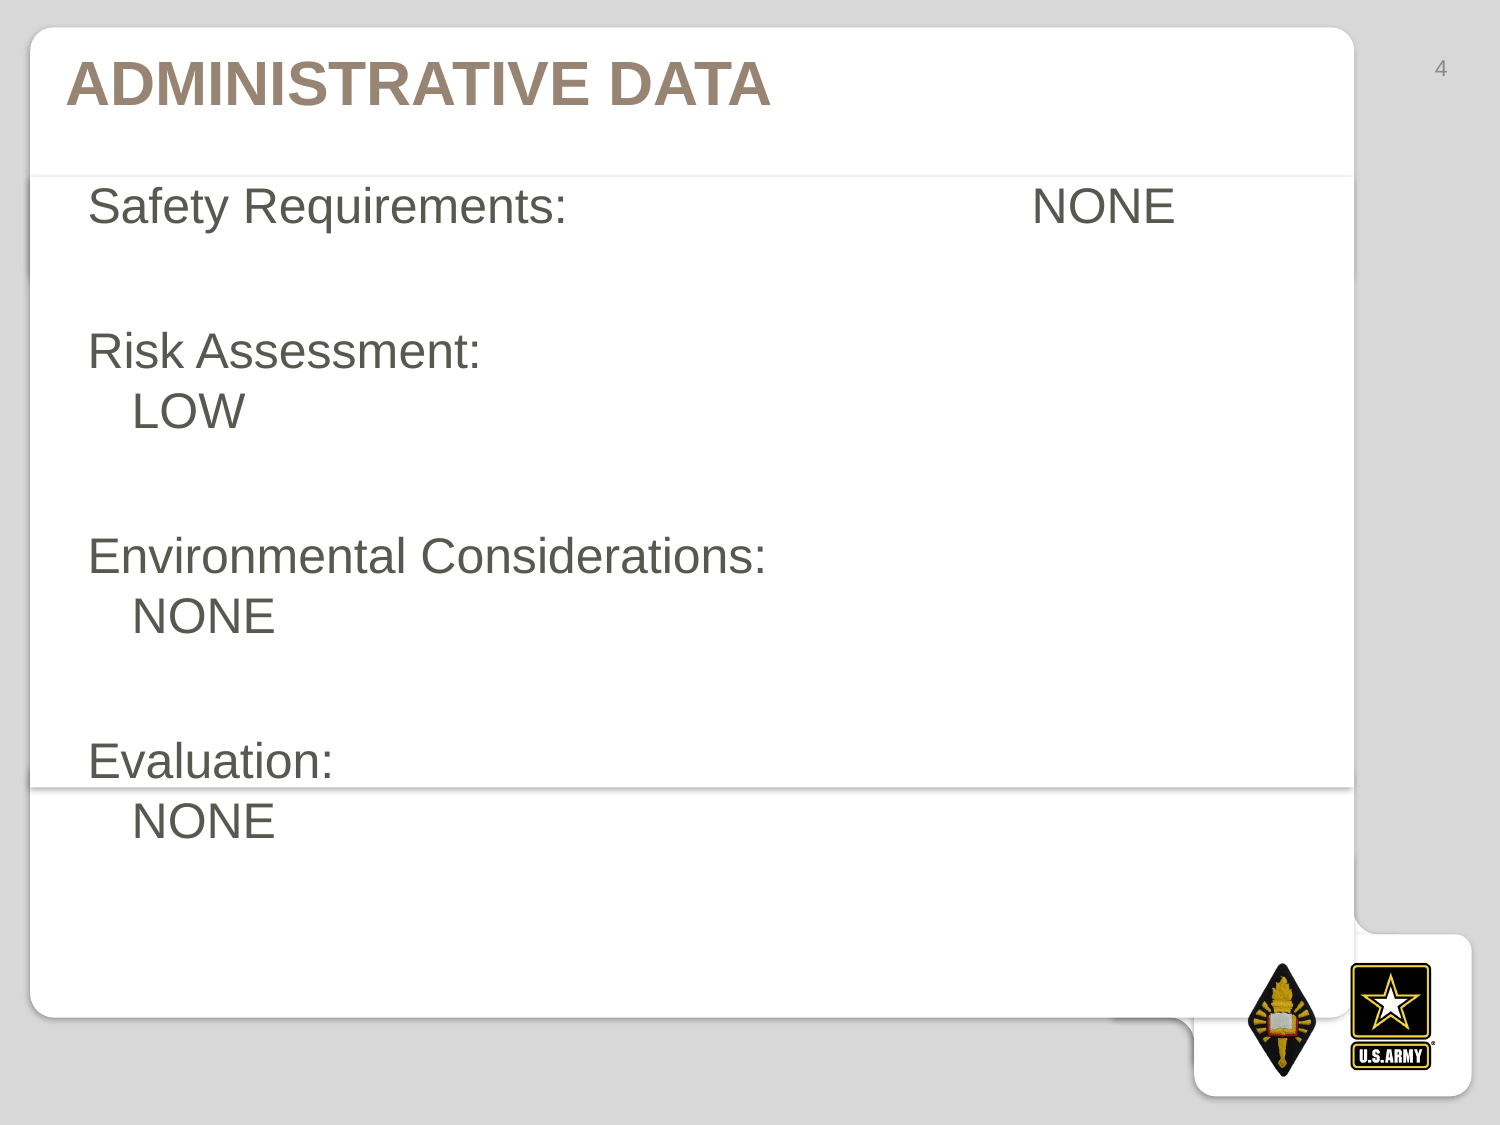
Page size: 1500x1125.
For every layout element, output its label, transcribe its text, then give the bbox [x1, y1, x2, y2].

list Safety Requirements: NONE Risk Assessment: LOW Environmental Considerations: NONE Evaluation: NONE [72, 165, 1291, 976]
title Administrative Data [49, 44, 1265, 177]
picture [1226, 937, 1482, 1096]
slide_number 4 [1362, 37, 1463, 98]
